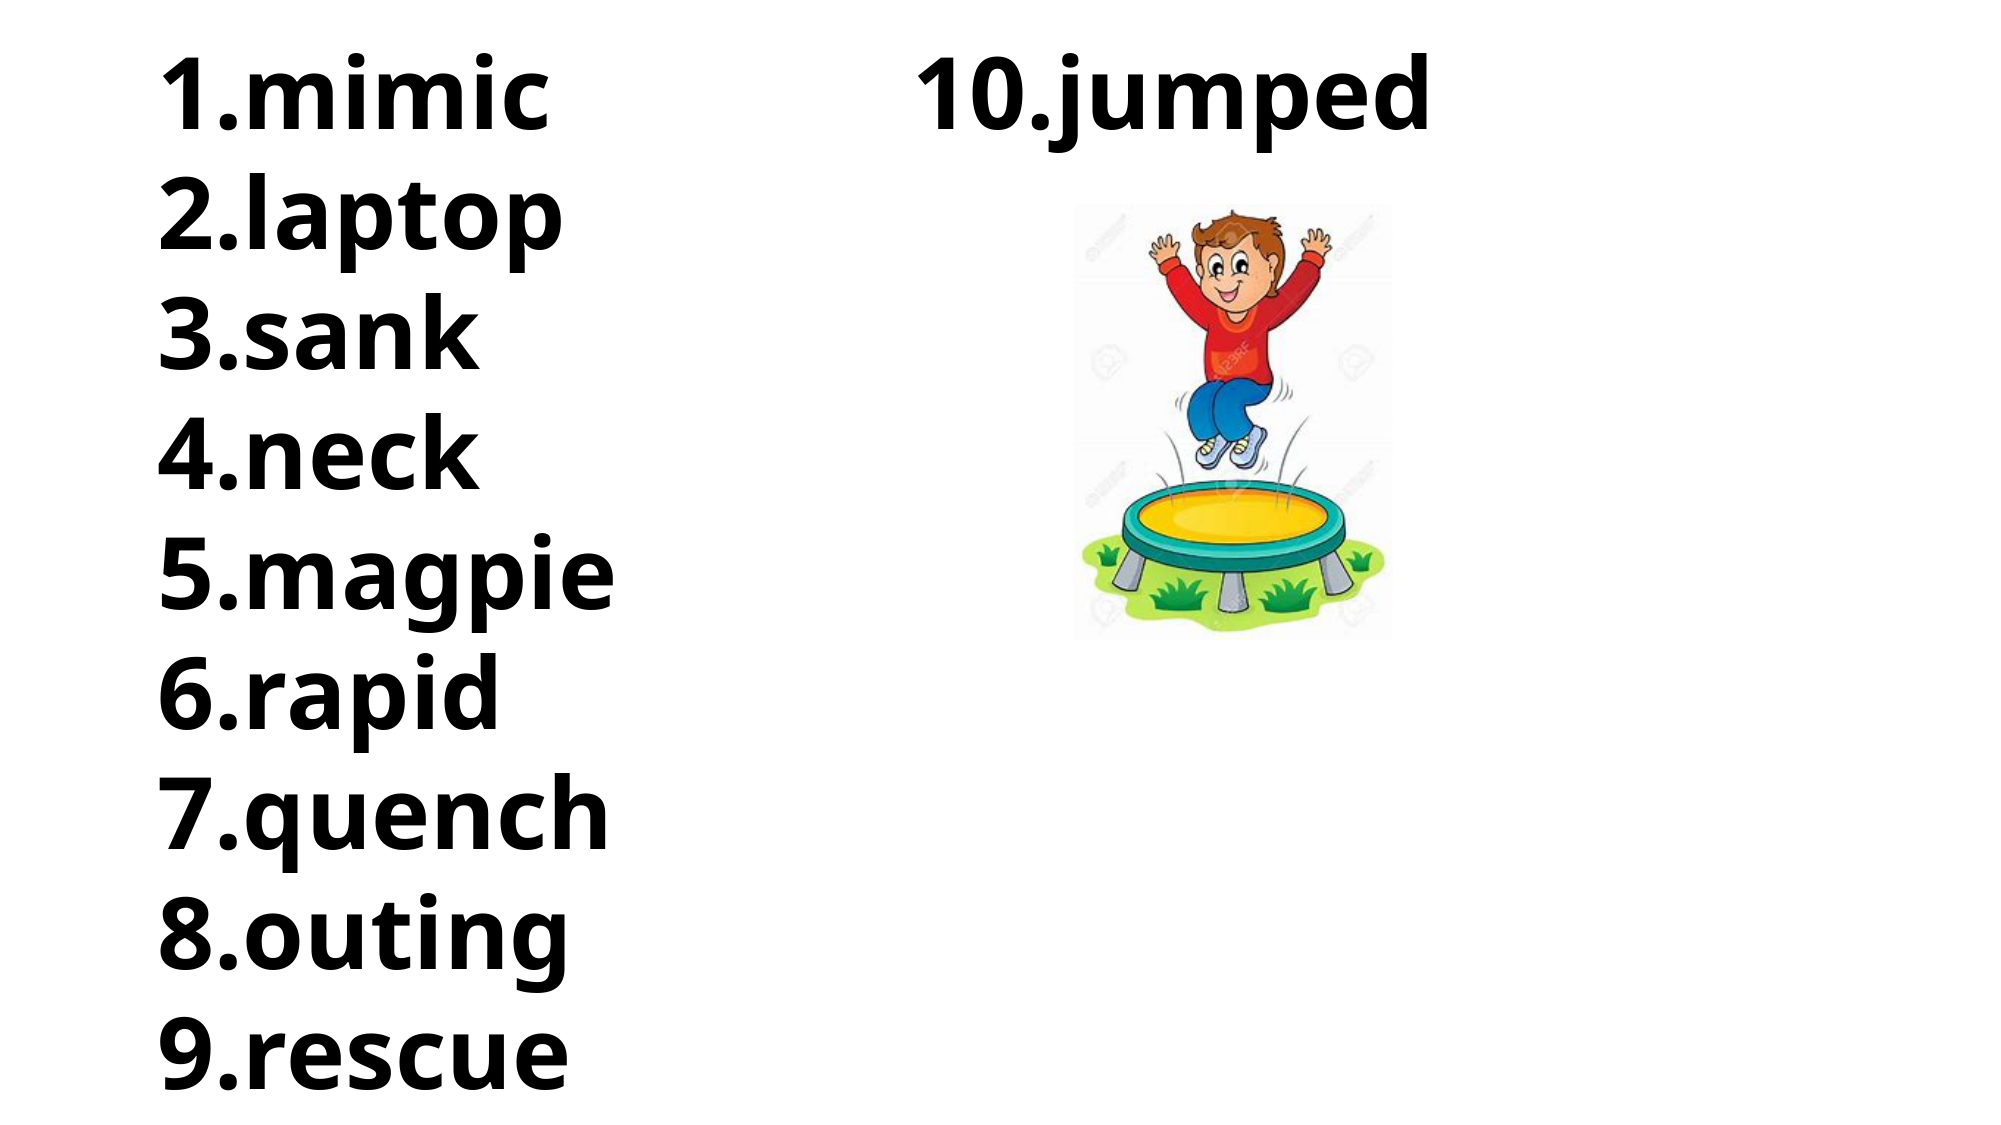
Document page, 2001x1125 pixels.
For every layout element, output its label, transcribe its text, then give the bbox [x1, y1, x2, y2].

picture [1074, 204, 1393, 641]
text_box 10.jumped [897, 22, 1960, 203]
text_box mimic laptop sank neck magpie rapid 7.quench 8.outing 9.rescue [142, 22, 868, 1125]
